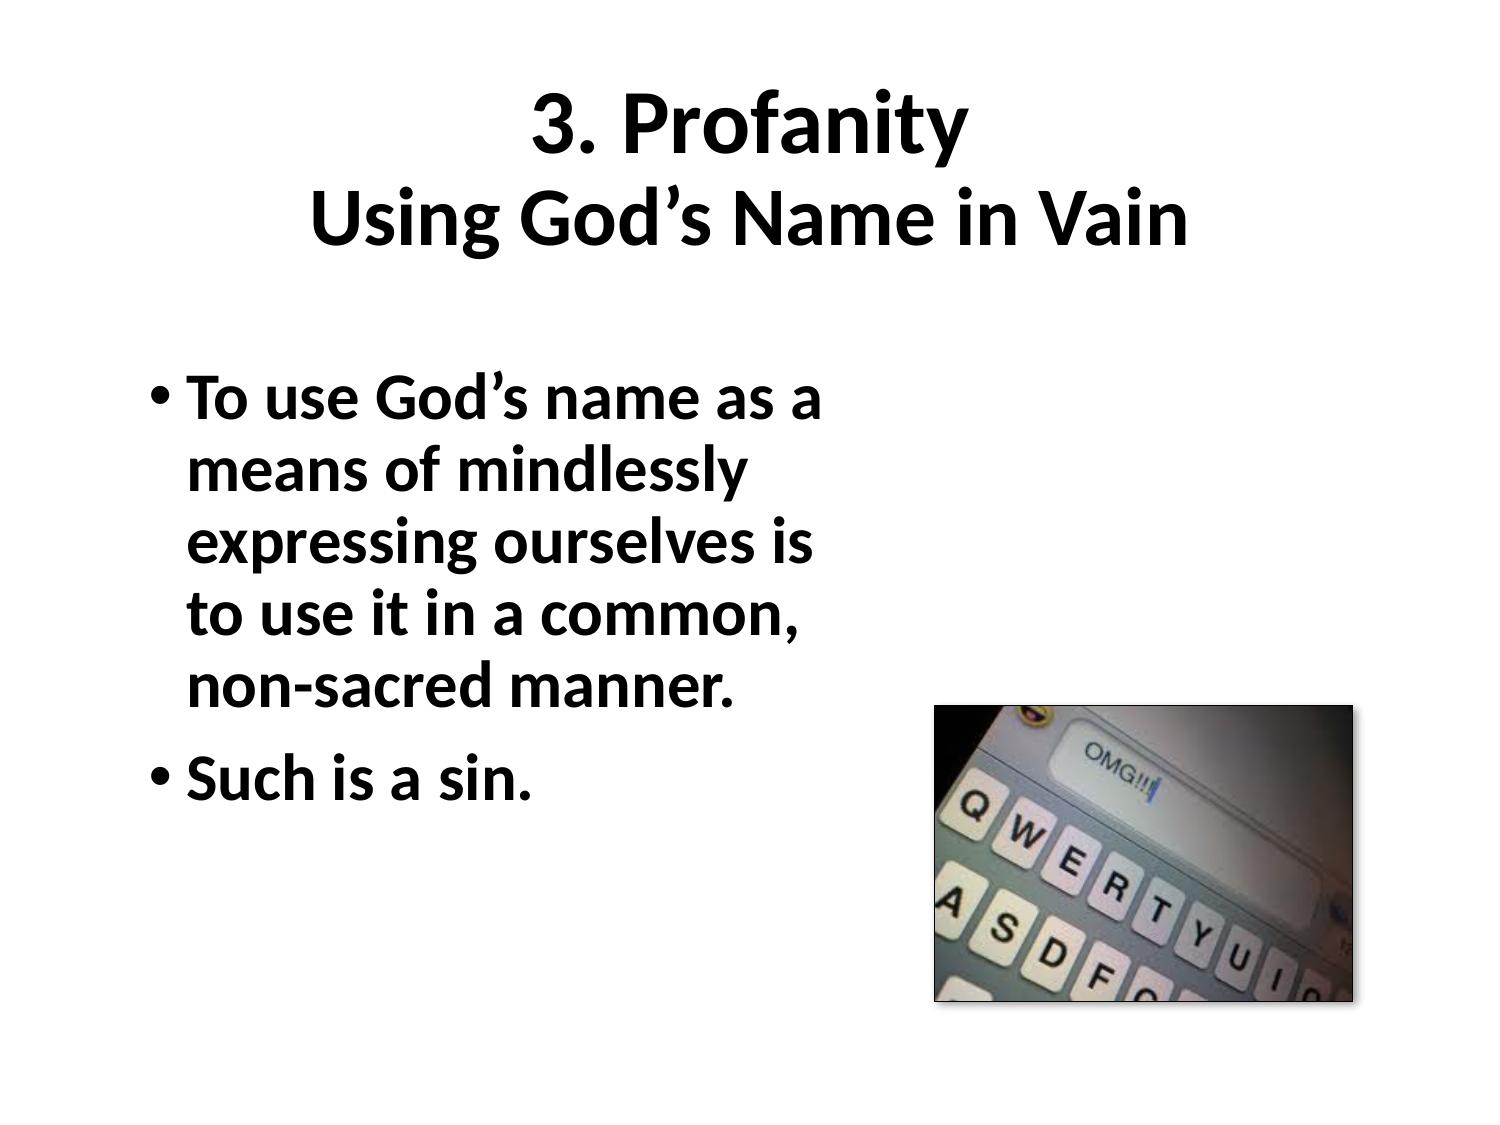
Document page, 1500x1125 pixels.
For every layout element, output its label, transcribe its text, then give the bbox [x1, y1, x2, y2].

picture [934, 705, 1352, 1002]
list To use God’s name as a means of mindlessly expressing ourselves is to use it in a common, non-sacred manner. Such is a sin. [133, 354, 859, 1046]
title 3. Profanity Using God’s Name in Vain [103, 59, 1397, 278]
